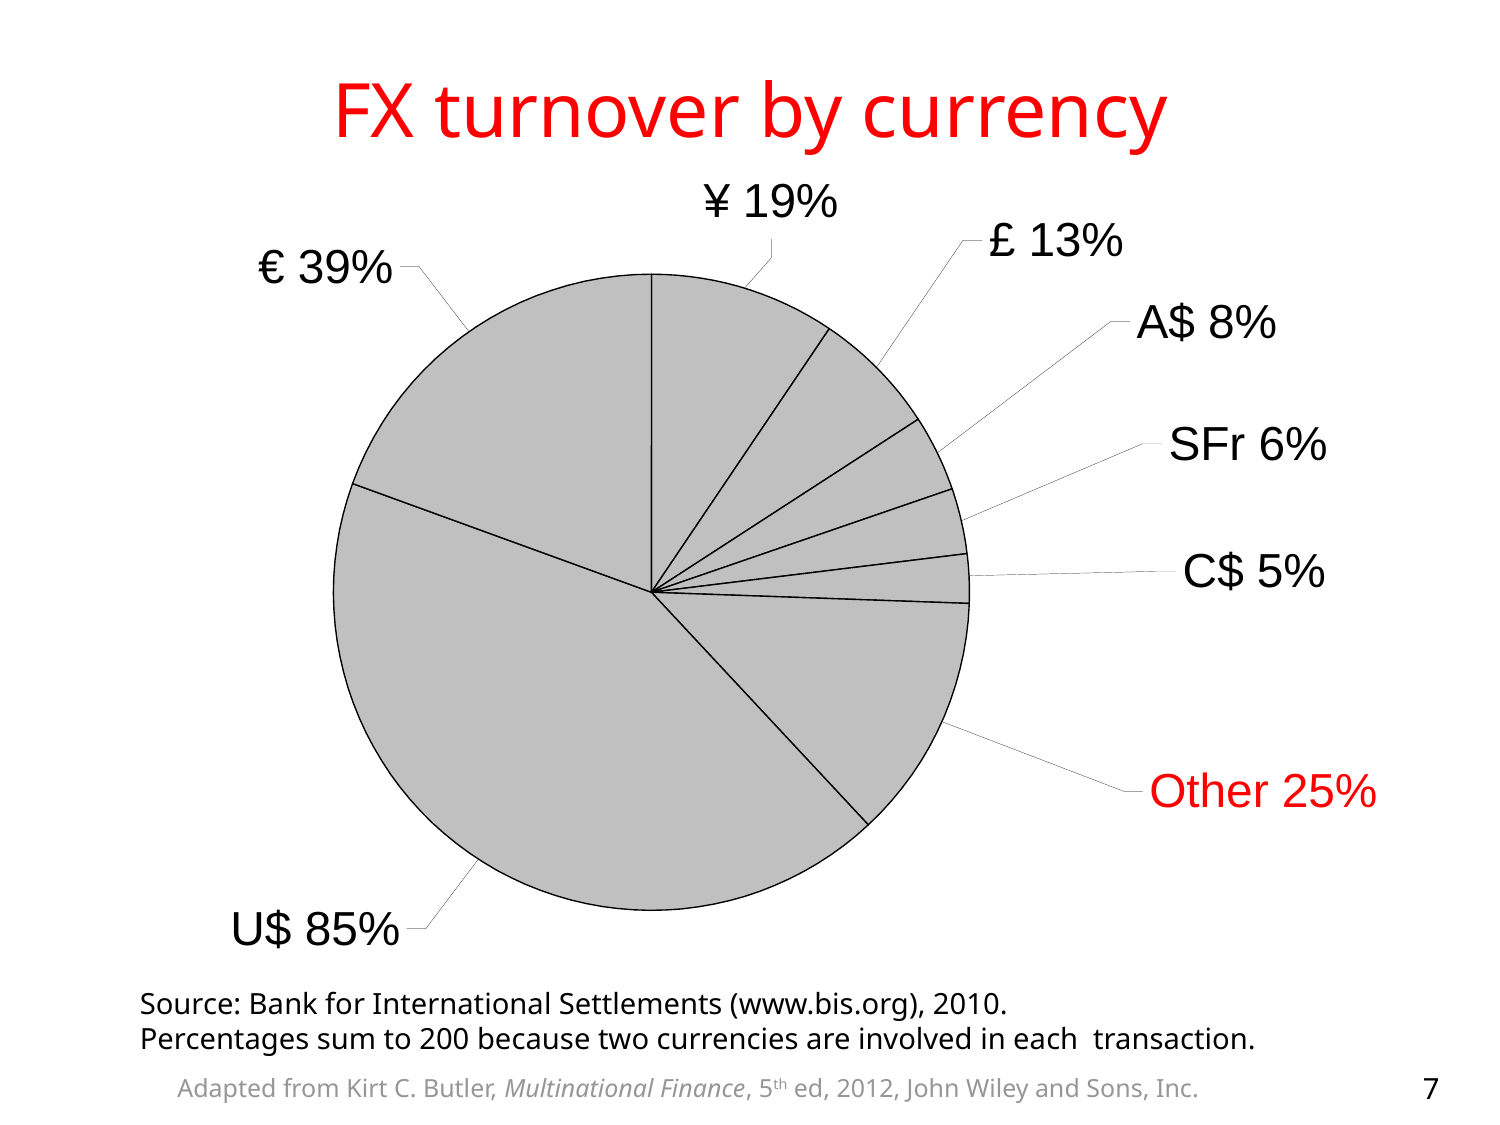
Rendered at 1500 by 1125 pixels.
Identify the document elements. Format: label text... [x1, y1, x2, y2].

picture [99, 109, 1413, 1058]
title FX turnover by currency [0, 24, 1500, 191]
